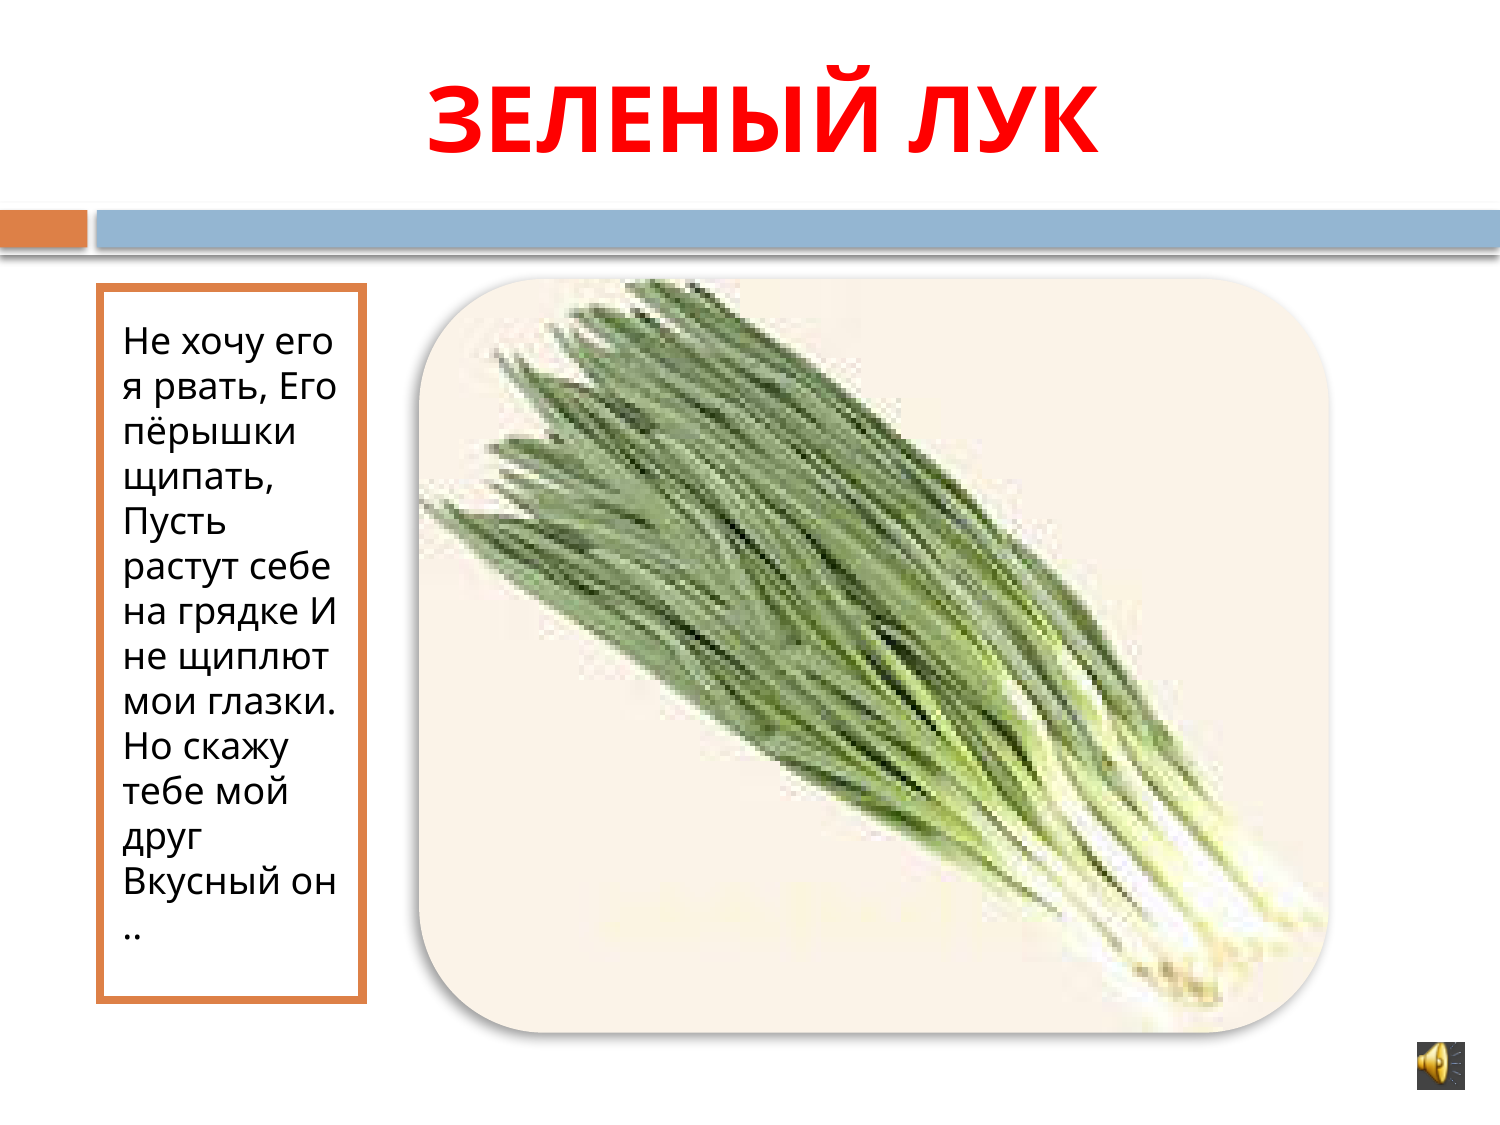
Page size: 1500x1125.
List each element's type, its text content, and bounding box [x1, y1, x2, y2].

list Не хочу его я рвать, Его пёрышки щипать, Пусть растут себе на грядке И не щиплют мои глазки. Но скажу тебе мой друг Вкусный он .. [96, 283, 367, 1004]
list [418, 278, 1330, 1033]
picture [1415, 1040, 1467, 1092]
title ЗЕЛЕНЫЙ ЛУК [99, 44, 1425, 188]
